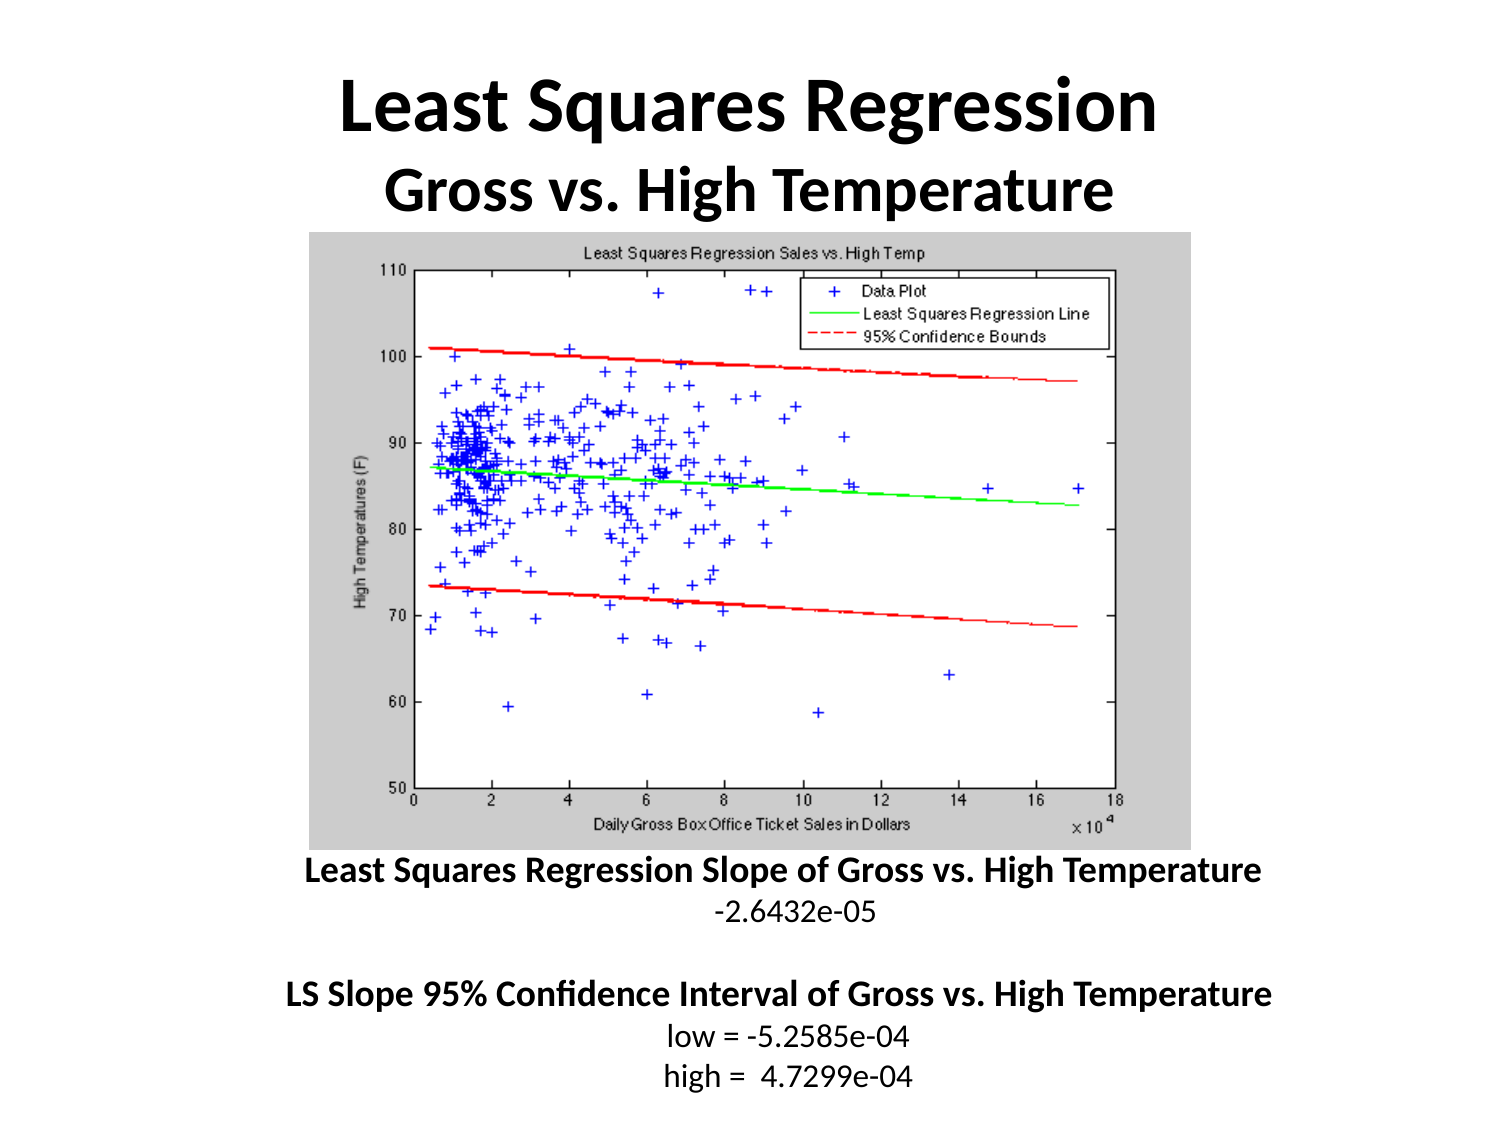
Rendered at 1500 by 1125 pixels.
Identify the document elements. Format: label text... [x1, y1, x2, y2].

title Least Squares Regression Gross vs. High Temperature [75, 45, 1425, 233]
text_box Least Squares Regression Slope of Gross vs. High Temperature -2.6432e-05 LS Slope 95% Confidence Interval of Gross vs. High Temperature low = -5.2585e-04 high = 4.7299e-04 [151, 837, 1425, 1102]
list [151, 232, 1349, 850]
